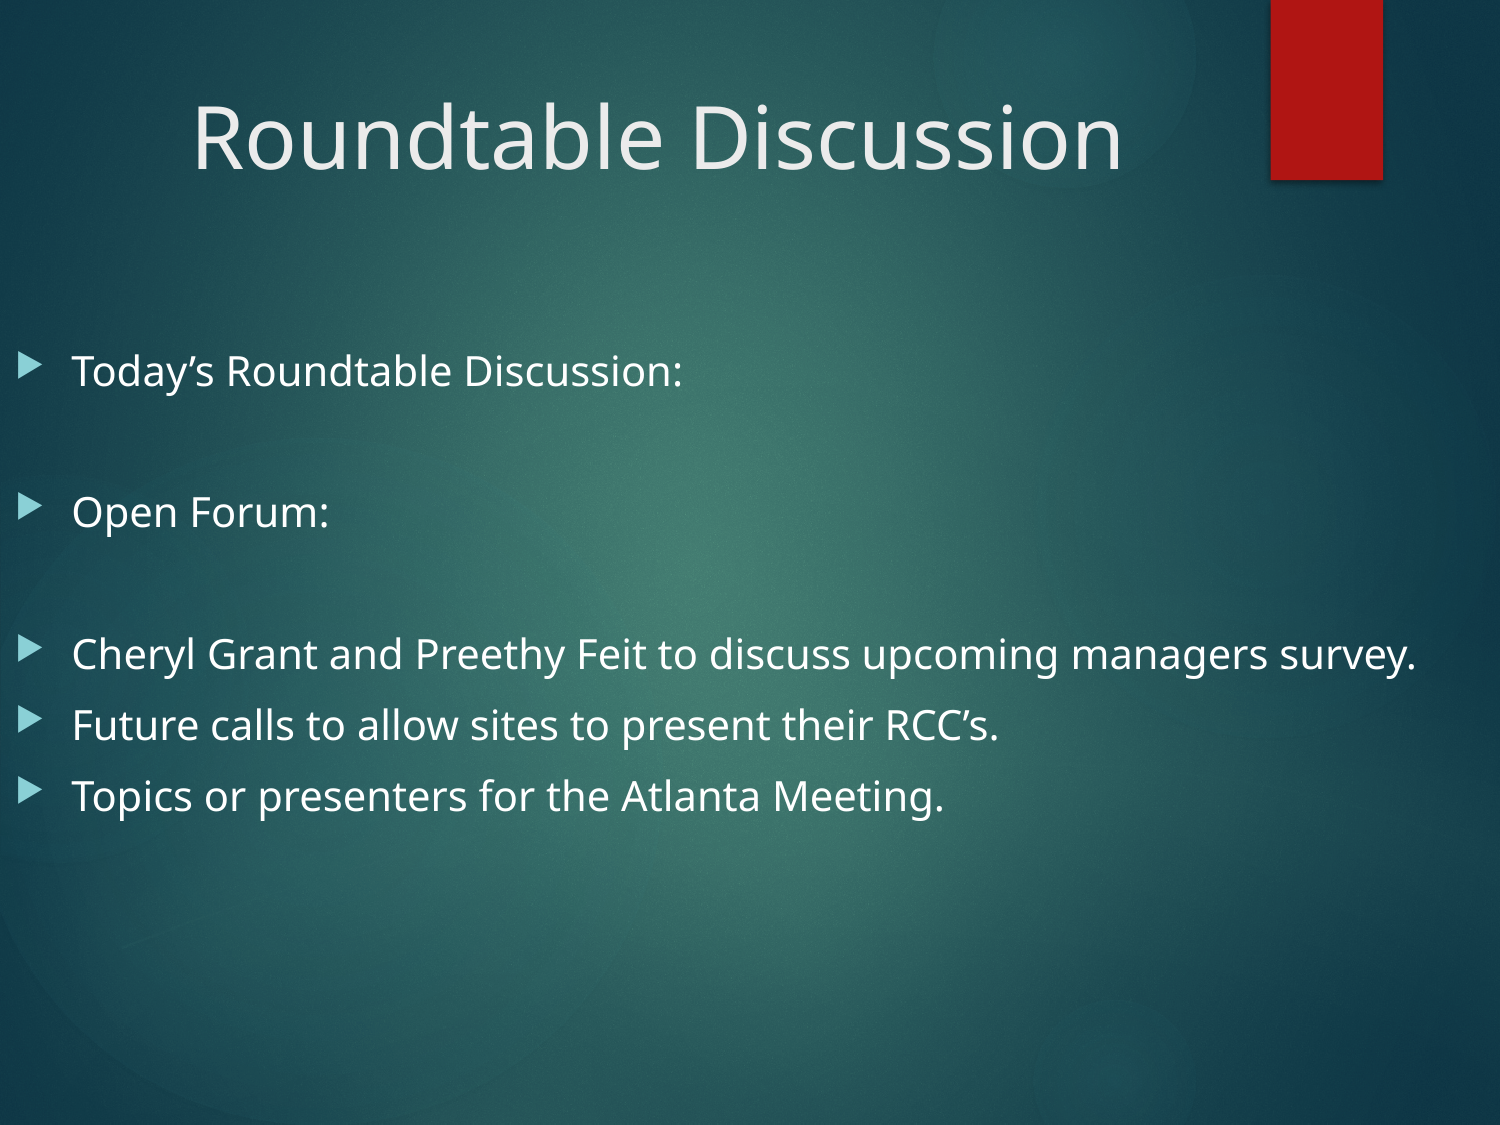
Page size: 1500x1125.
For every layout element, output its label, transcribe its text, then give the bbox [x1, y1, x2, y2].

title Roundtable Discussion [79, 74, 1237, 304]
list Today’s Roundtable Discussion: Open Forum: Cheryl Grant and Preethy Feit to discuss upcoming managers survey. Future calls to allow sites to present their RCC’s. Topics or presenters for the Atlanta Meeting. [0, 336, 1463, 1025]
